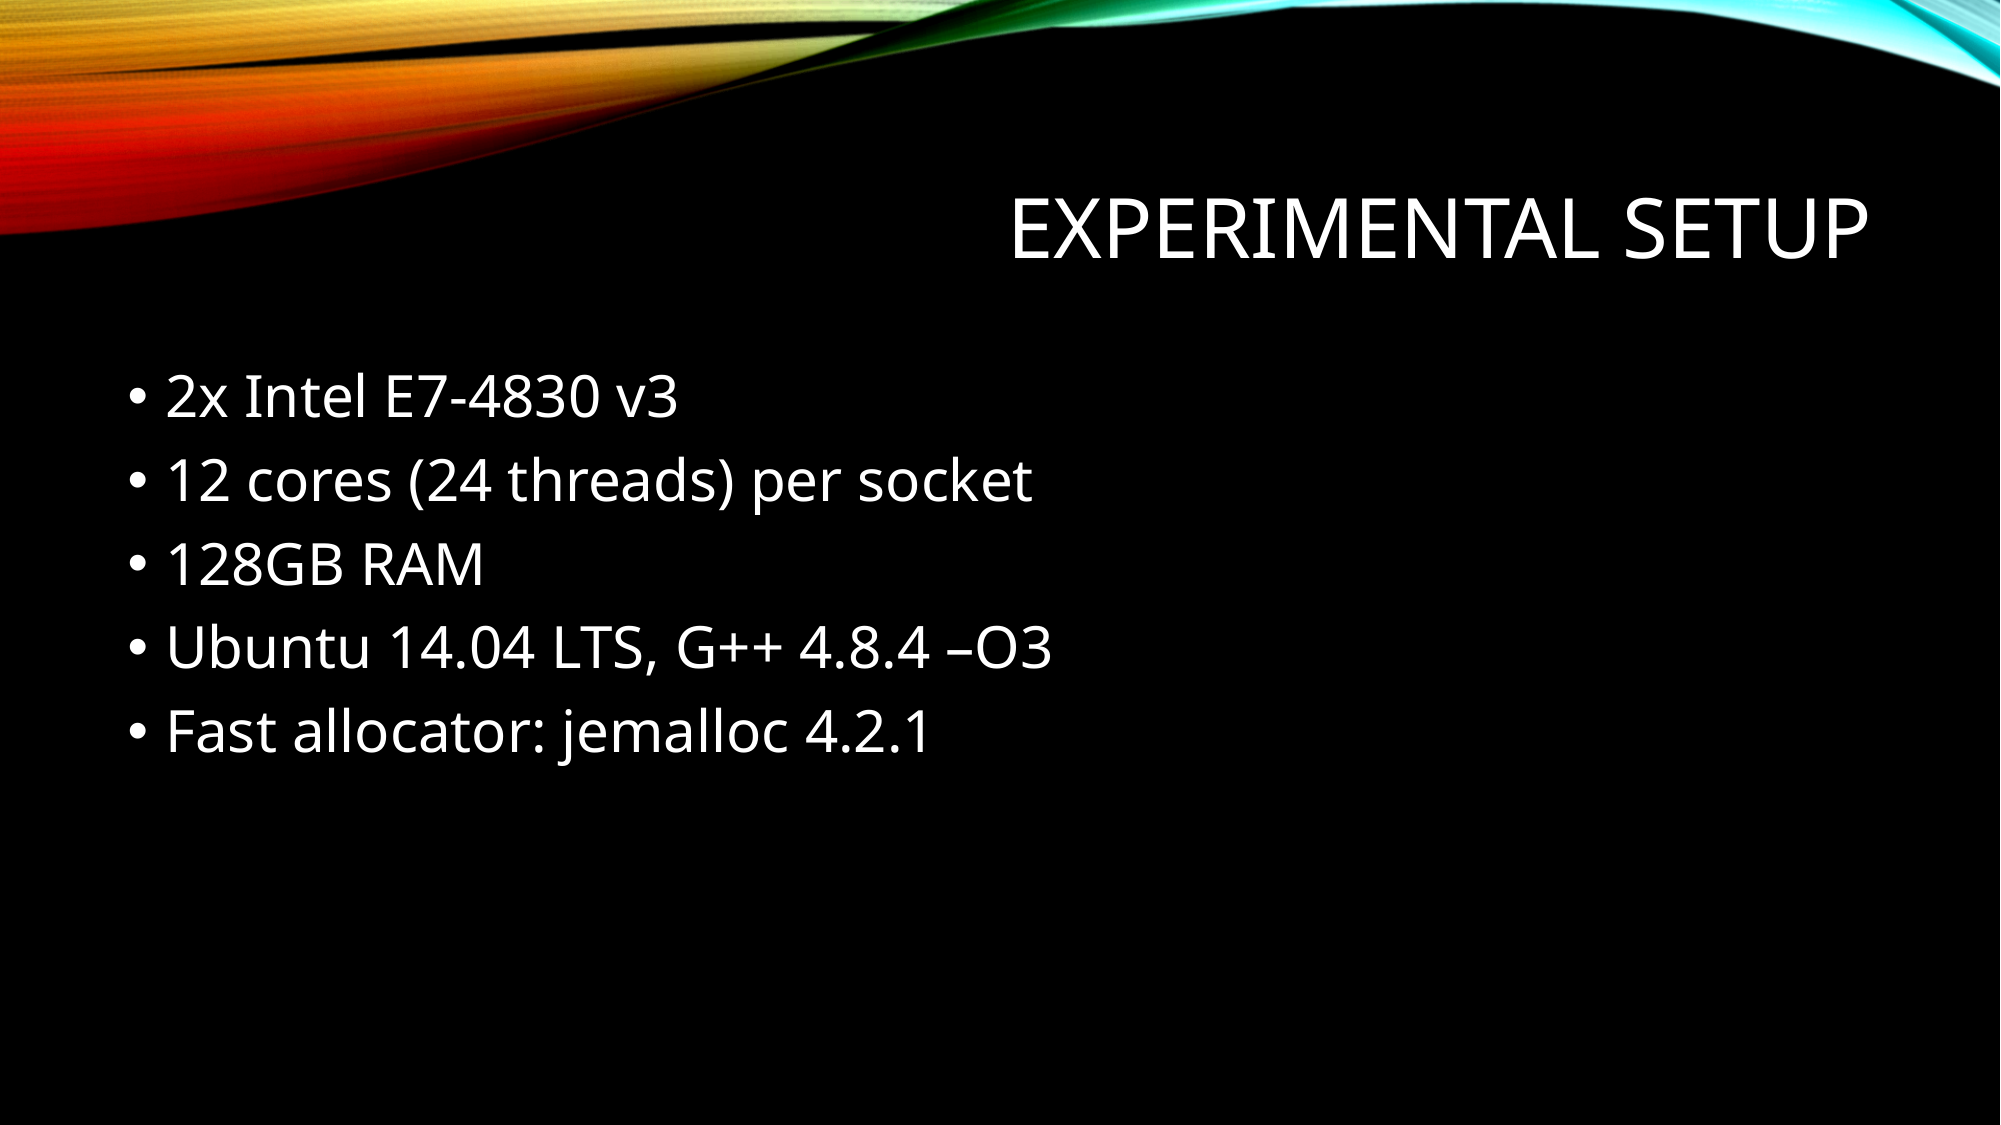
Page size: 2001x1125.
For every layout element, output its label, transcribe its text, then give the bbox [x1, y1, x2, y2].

picture [0, 0, 2000, 237]
list 2x Intel E7-4830 v3 12 cores (24 threads) per socket 128GB RAM Ubuntu 14.04 LTS, G++ 4.8.4 –O3 Fast allocator: jemalloc 4.2.1 [112, 360, 1888, 1021]
title Experimental Setup [474, 125, 1888, 338]
